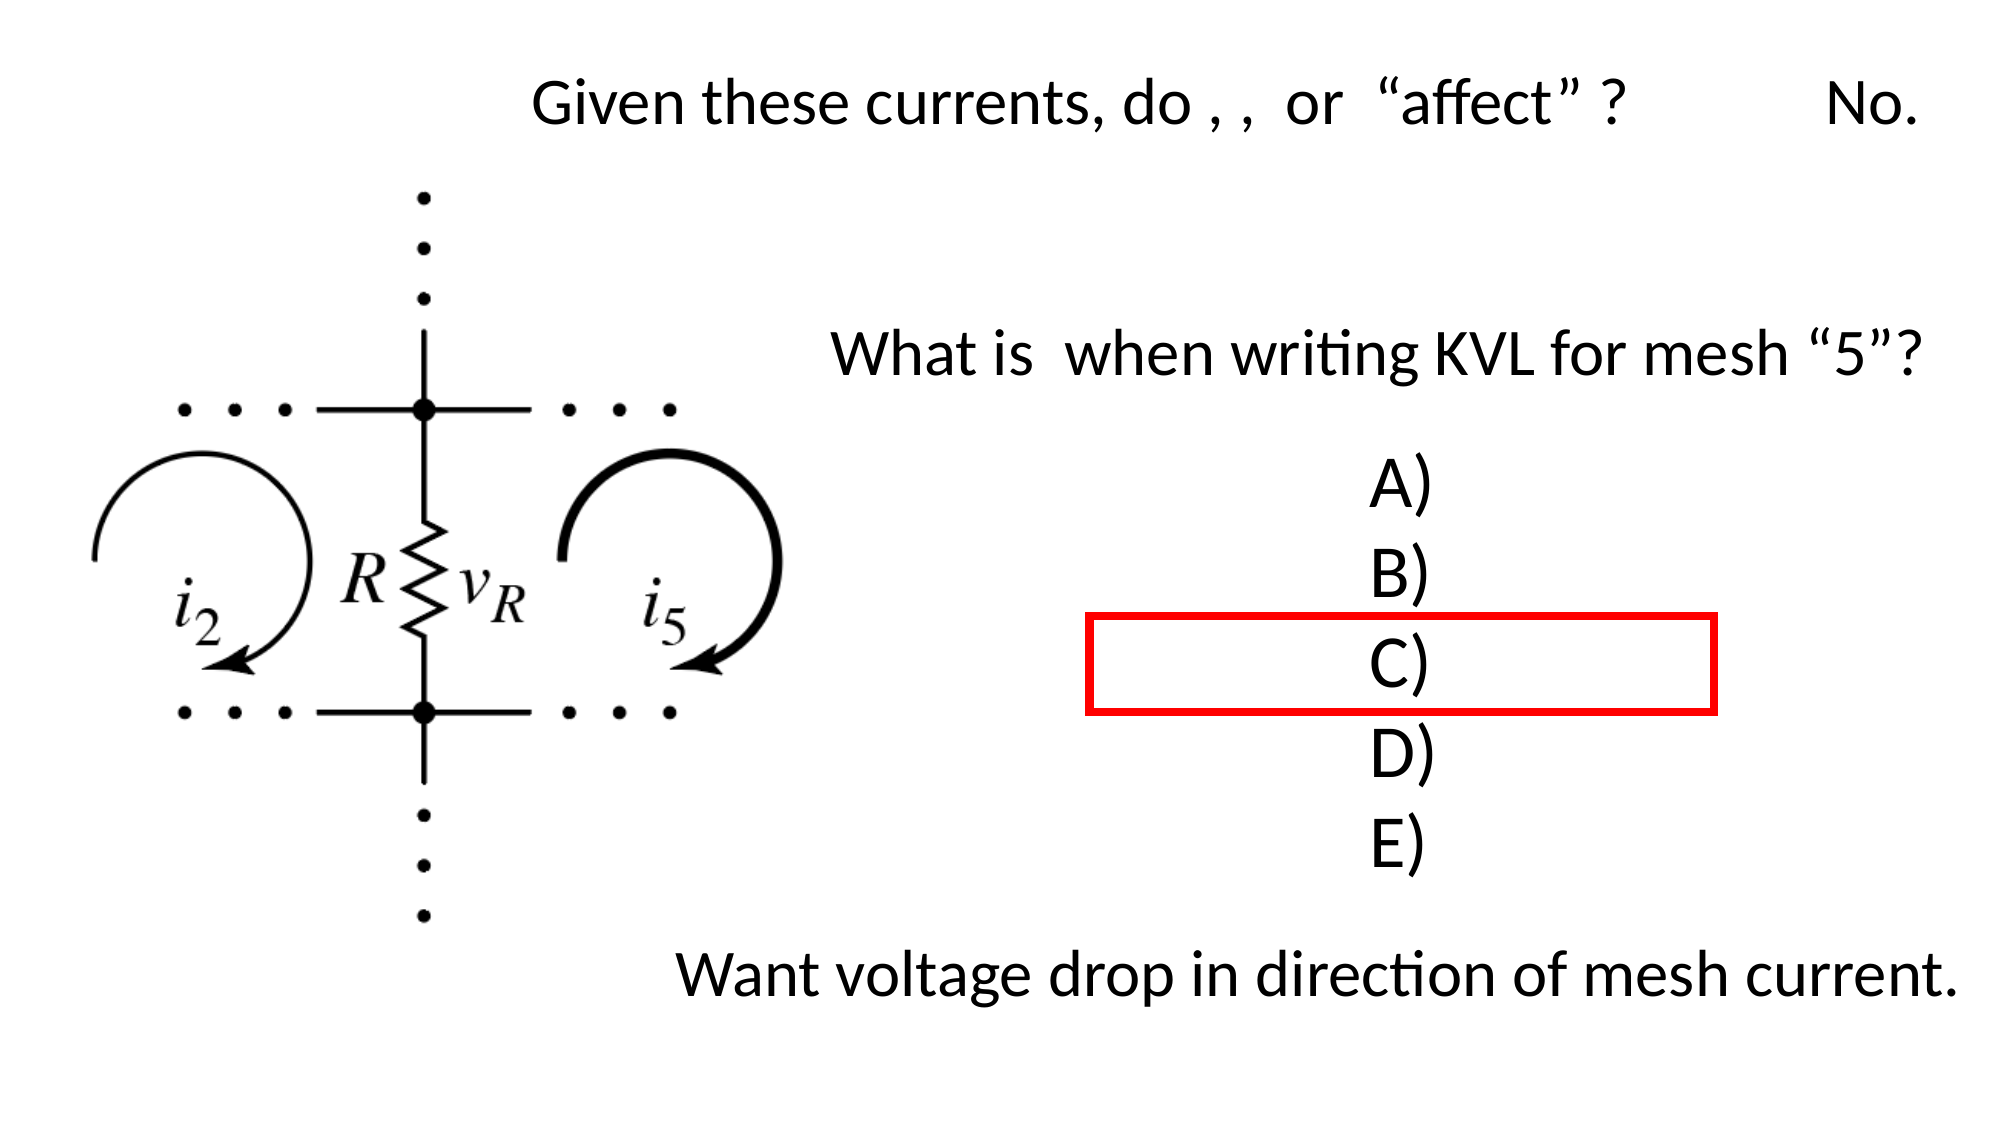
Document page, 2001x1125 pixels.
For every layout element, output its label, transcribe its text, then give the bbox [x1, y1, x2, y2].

text_box No. [1810, 50, 1936, 145]
picture [87, 154, 793, 971]
text_box Want voltage drop in direction of mesh current. [660, 921, 1977, 1017]
text_box [1088, 615, 1715, 713]
